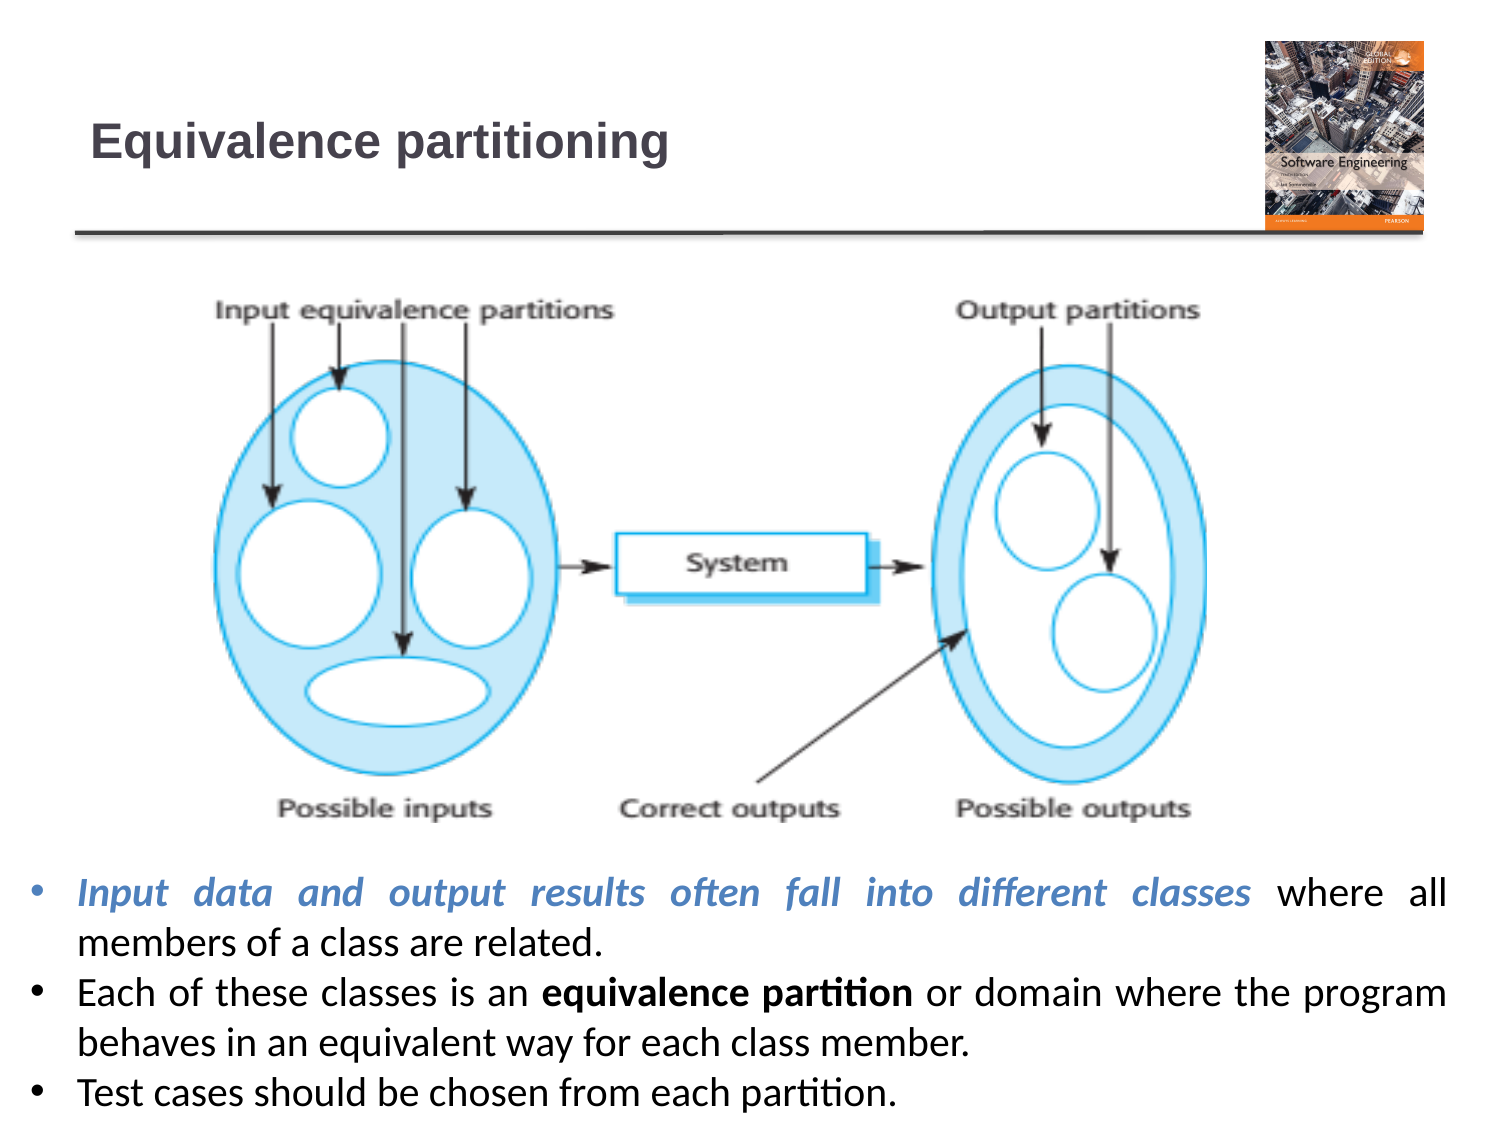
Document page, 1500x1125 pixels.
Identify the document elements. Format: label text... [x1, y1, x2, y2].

title Equivalence partitioning [74, 44, 1272, 233]
text_box Input data and output results often fall into different classes where all members of a class are related. Each of these classes is an equivalence partition or domain where the program behaves in an equivalent way for each class member. Test cases should be chosen from each partition. [15, 857, 1463, 1123]
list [74, 294, 1343, 823]
picture [1265, 41, 1424, 231]
